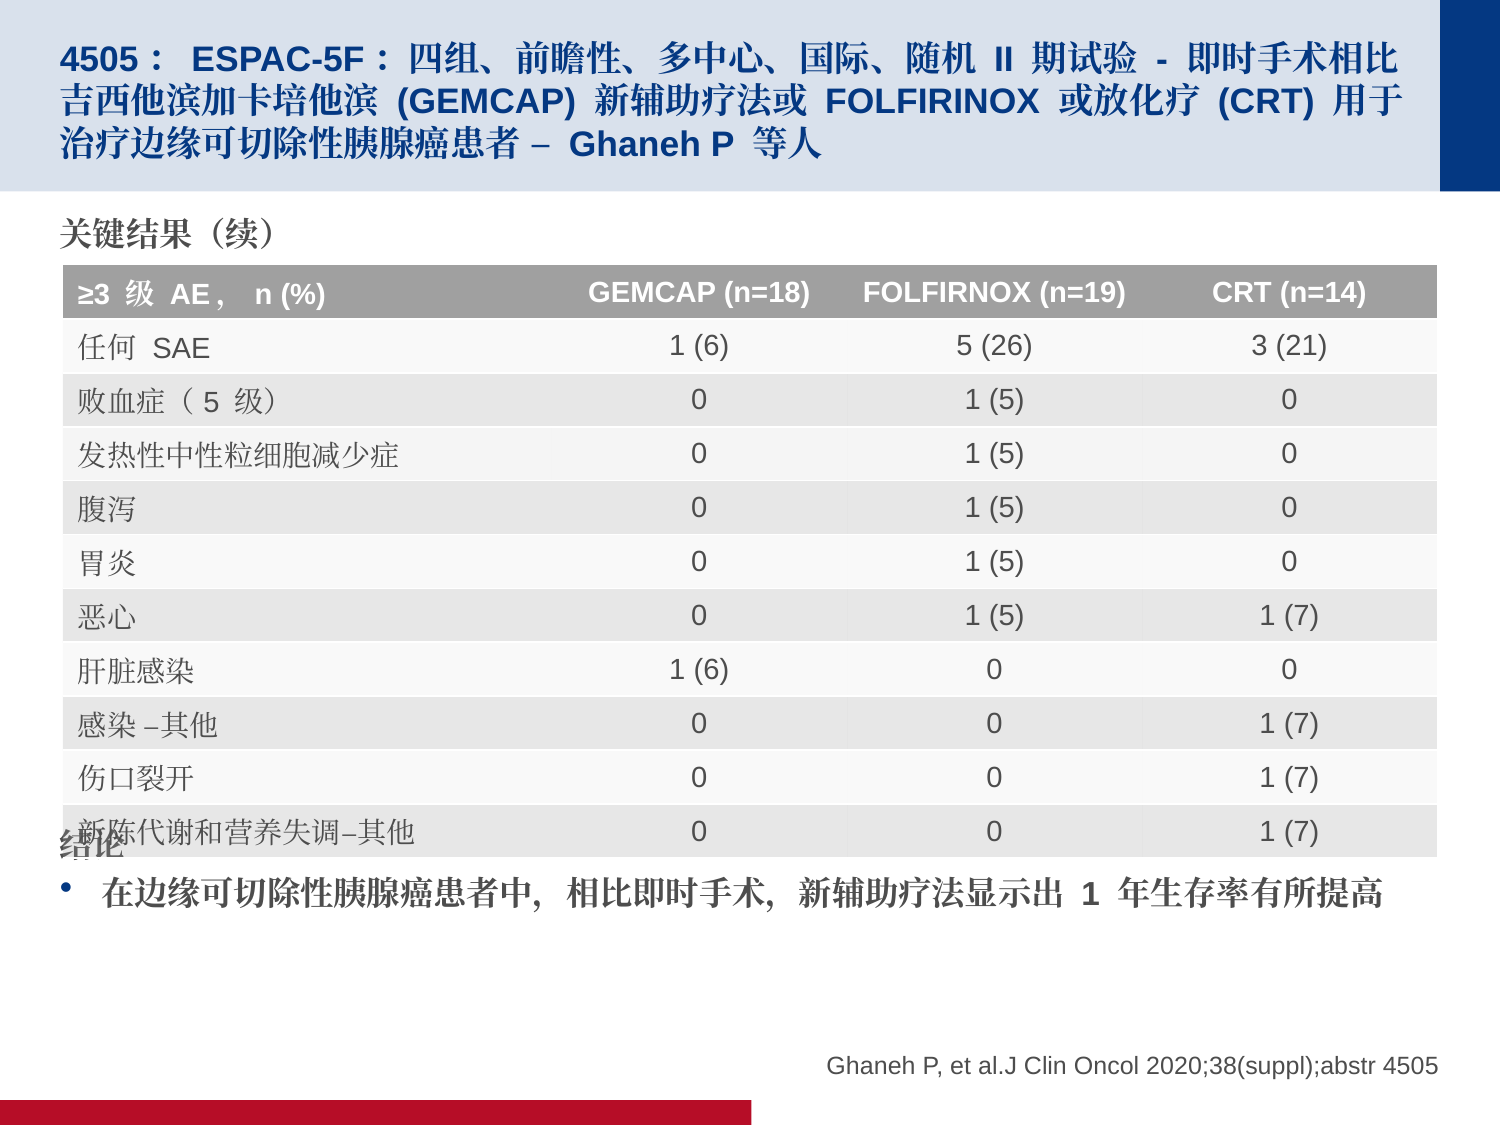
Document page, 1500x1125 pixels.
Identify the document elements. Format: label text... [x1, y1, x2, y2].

table_cell 1 (7) [1142, 805, 1437, 857]
table_cell 0 [552, 428, 847, 480]
table_cell 0 [552, 751, 847, 803]
table_cell 1 (7) [1142, 751, 1437, 803]
table_cell 0 [1142, 643, 1437, 695]
table_cell 1 (6) [552, 643, 847, 695]
table_cell 0 [847, 805, 1142, 857]
table_cell 1 (5) [847, 481, 1142, 534]
table_cell 0 [847, 697, 1142, 749]
table_cell 败血症（5 级） [63, 374, 552, 426]
table_cell 任何 SAE [63, 320, 552, 372]
title 4505：ESPAC-5F：四组、前瞻性、多中心、国际、随机 II 期试验 - 即时手术相比吉西他滨加卡培他滨 (GEMCAP) 新辅助疗法或 FOLFIRINOX 或放化疗 (CRT) 用于治疗边缘可切除性胰腺癌患者 – Ghaneh P 等人 [59, 29, 1425, 162]
table_cell 5 (26) [847, 320, 1142, 372]
table_header GEMCAP (n=18) [552, 265, 847, 318]
table_cell 发热性中性粒细胞减少症 [63, 428, 552, 480]
table_cell 1 (5) [847, 535, 1142, 588]
table_cell 0 [847, 643, 1142, 695]
table_cell 1 (7) [1142, 589, 1437, 641]
table_cell 胃炎 [63, 535, 552, 588]
table_cell 0 [1142, 481, 1437, 534]
table_cell 1 (5) [847, 589, 1142, 641]
table_cell 0 [1142, 374, 1437, 426]
table_cell 0 [552, 535, 847, 588]
table_cell 0 [552, 805, 847, 857]
table_cell 腹泻 [63, 481, 552, 534]
table_cell 0 [1142, 428, 1437, 480]
table_cell 0 [552, 481, 847, 534]
table_cell 0 [552, 697, 847, 749]
table_cell 0 [552, 589, 847, 641]
table_cell 新陈代谢和营养失调–其他 [63, 805, 552, 857]
table_cell 肝脏感染 [63, 643, 552, 695]
table_cell 感染 –其他 [63, 697, 552, 749]
table_cell 1 (5) [847, 374, 1142, 426]
table_header ≥3 级 AE，n (%) [63, 265, 552, 318]
table_cell 恶心 [63, 589, 552, 641]
table_cell 1 (5) [847, 428, 1142, 480]
table_cell 3 (21) [1142, 320, 1437, 372]
table_cell 伤口裂开 [63, 751, 552, 803]
table_cell 0 [552, 374, 847, 426]
list 关键结果（续） 结论 在边缘可切除性胰腺癌患者中，相比即时手术，新辅助疗法显示出 1 年生存率有所提高 [59, 205, 1441, 985]
list Ghaneh P, et al.J Clin Oncol 2020;38(suppl);abstr 4505 [762, 999, 1441, 1080]
table_header FOLFIRNOX (n=19) [847, 265, 1142, 318]
table_cell 1 (6) [552, 320, 847, 372]
table_cell 0 [847, 751, 1142, 803]
table_header CRT (n=14) [1142, 265, 1437, 318]
table_cell 1 (7) [1142, 697, 1437, 749]
table_cell 0 [1142, 535, 1437, 588]
